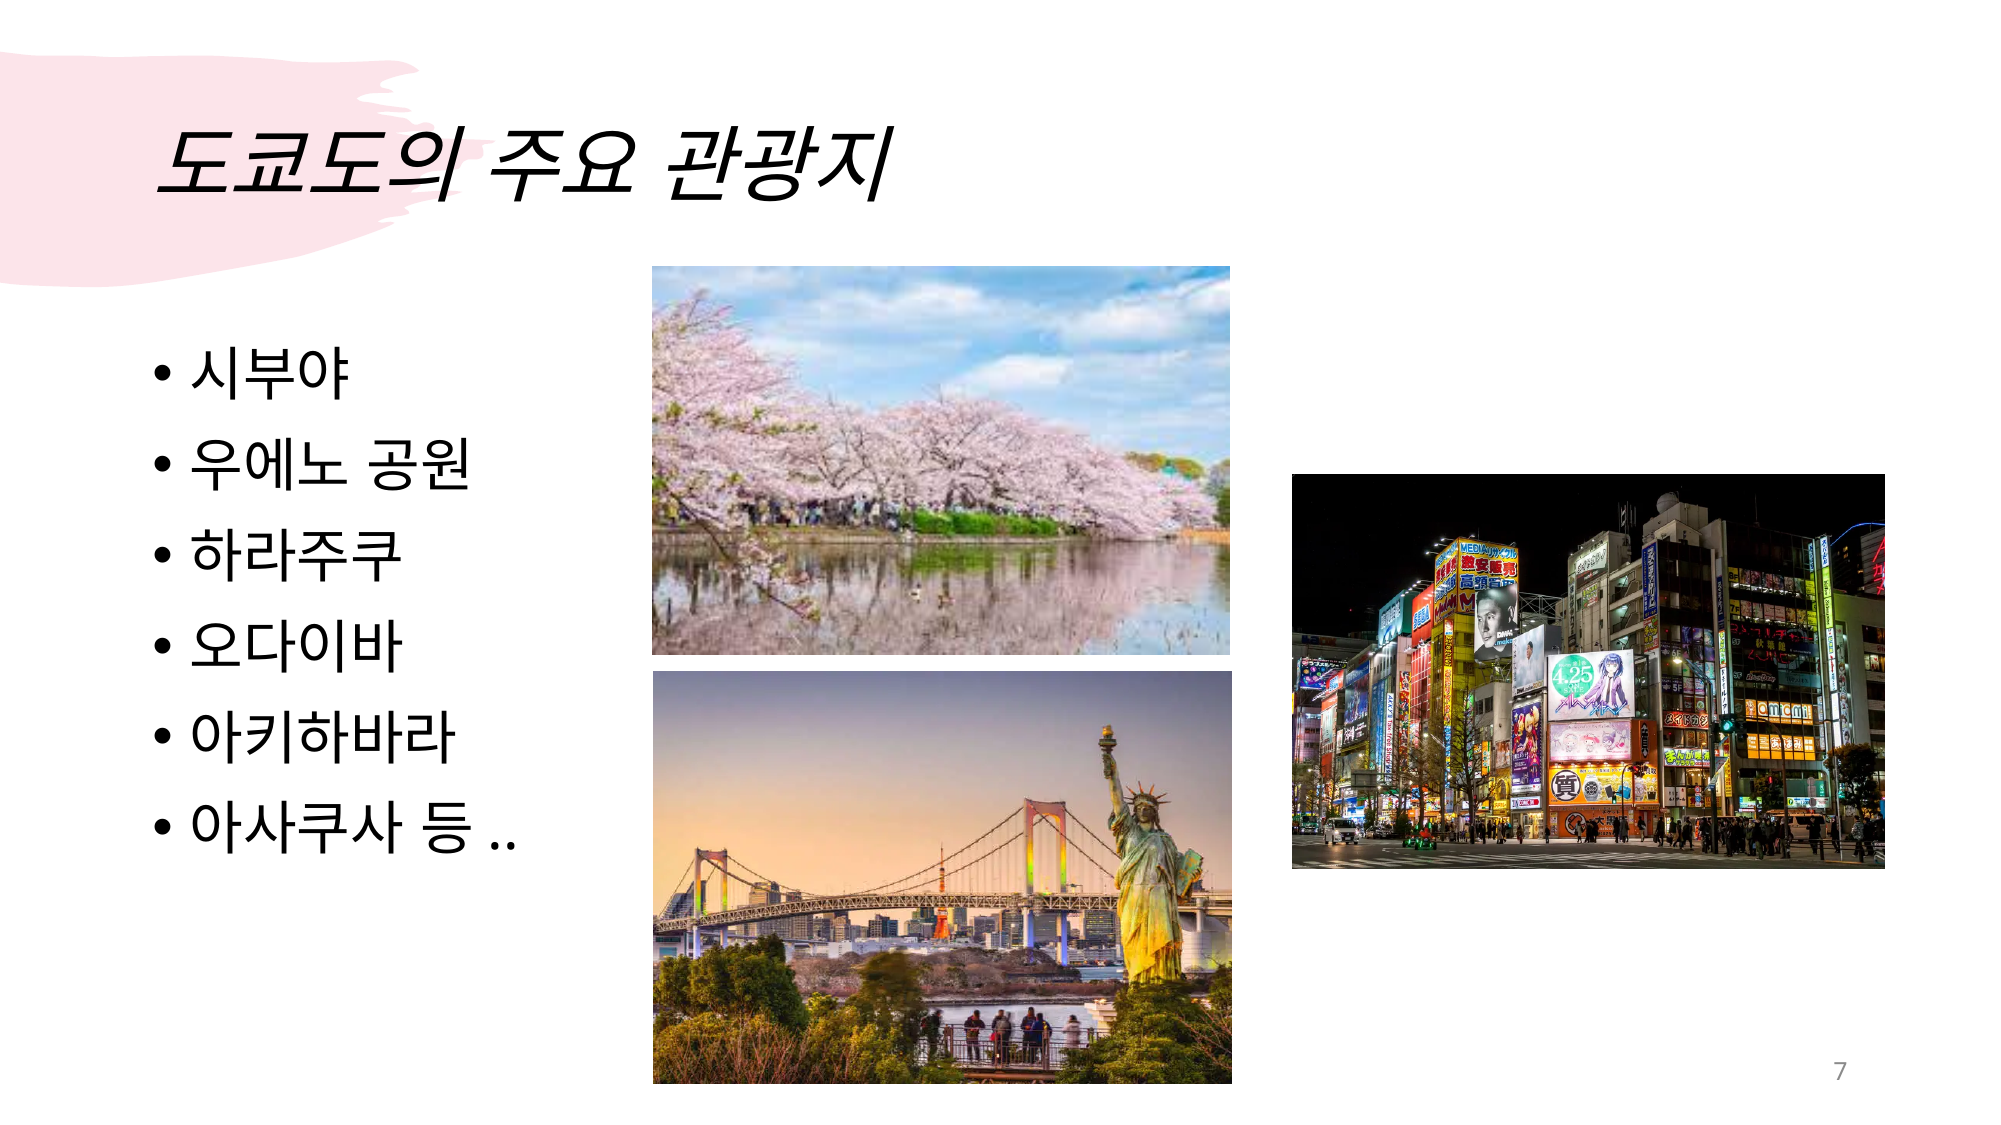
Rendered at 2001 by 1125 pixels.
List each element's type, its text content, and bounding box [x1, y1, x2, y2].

picture [653, 671, 1232, 1084]
slide_number 7 [1412, 1042, 1863, 1103]
list 시부야 우에노 공원 하라주쿠 오다이바 아키하바라 아사쿠사 등.. [137, 329, 638, 1013]
picture [652, 266, 1230, 655]
picture [1292, 474, 1885, 869]
title 도쿄도의 주요 관광지 [137, 59, 1863, 278]
